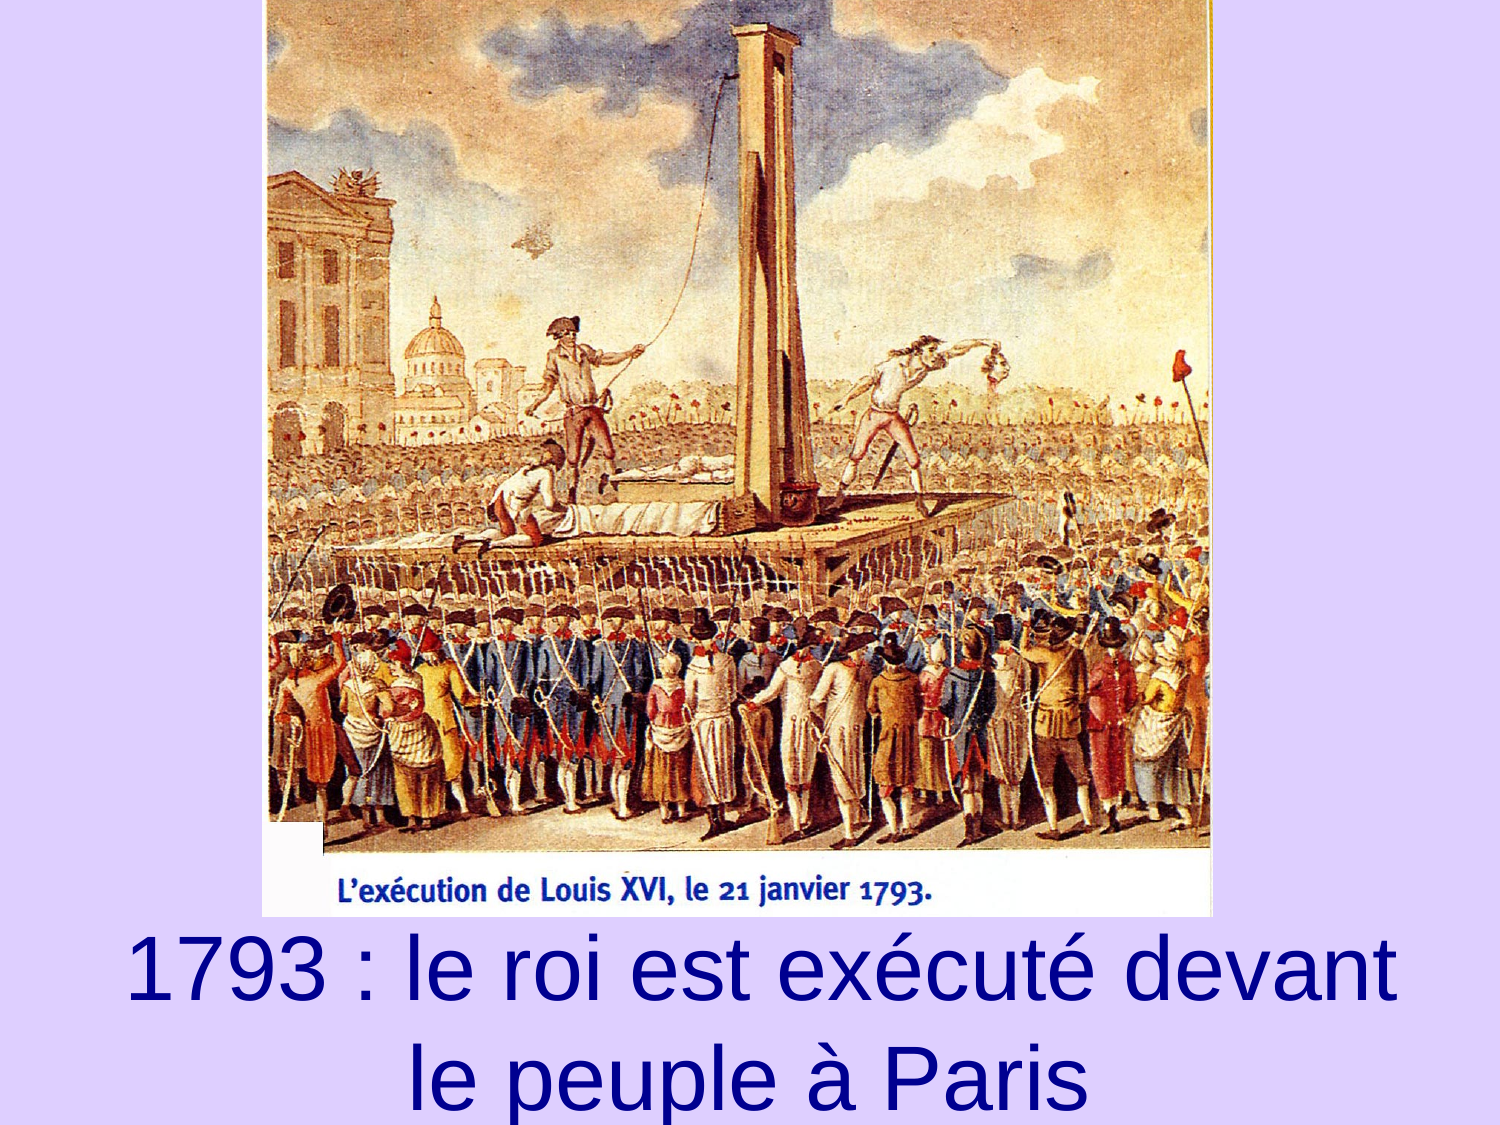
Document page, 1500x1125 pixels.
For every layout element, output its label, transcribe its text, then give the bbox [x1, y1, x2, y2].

text_box 1793 : le roi est exécuté devant le peuple à Paris [87, 899, 1438, 1125]
picture [262, 0, 1213, 917]
